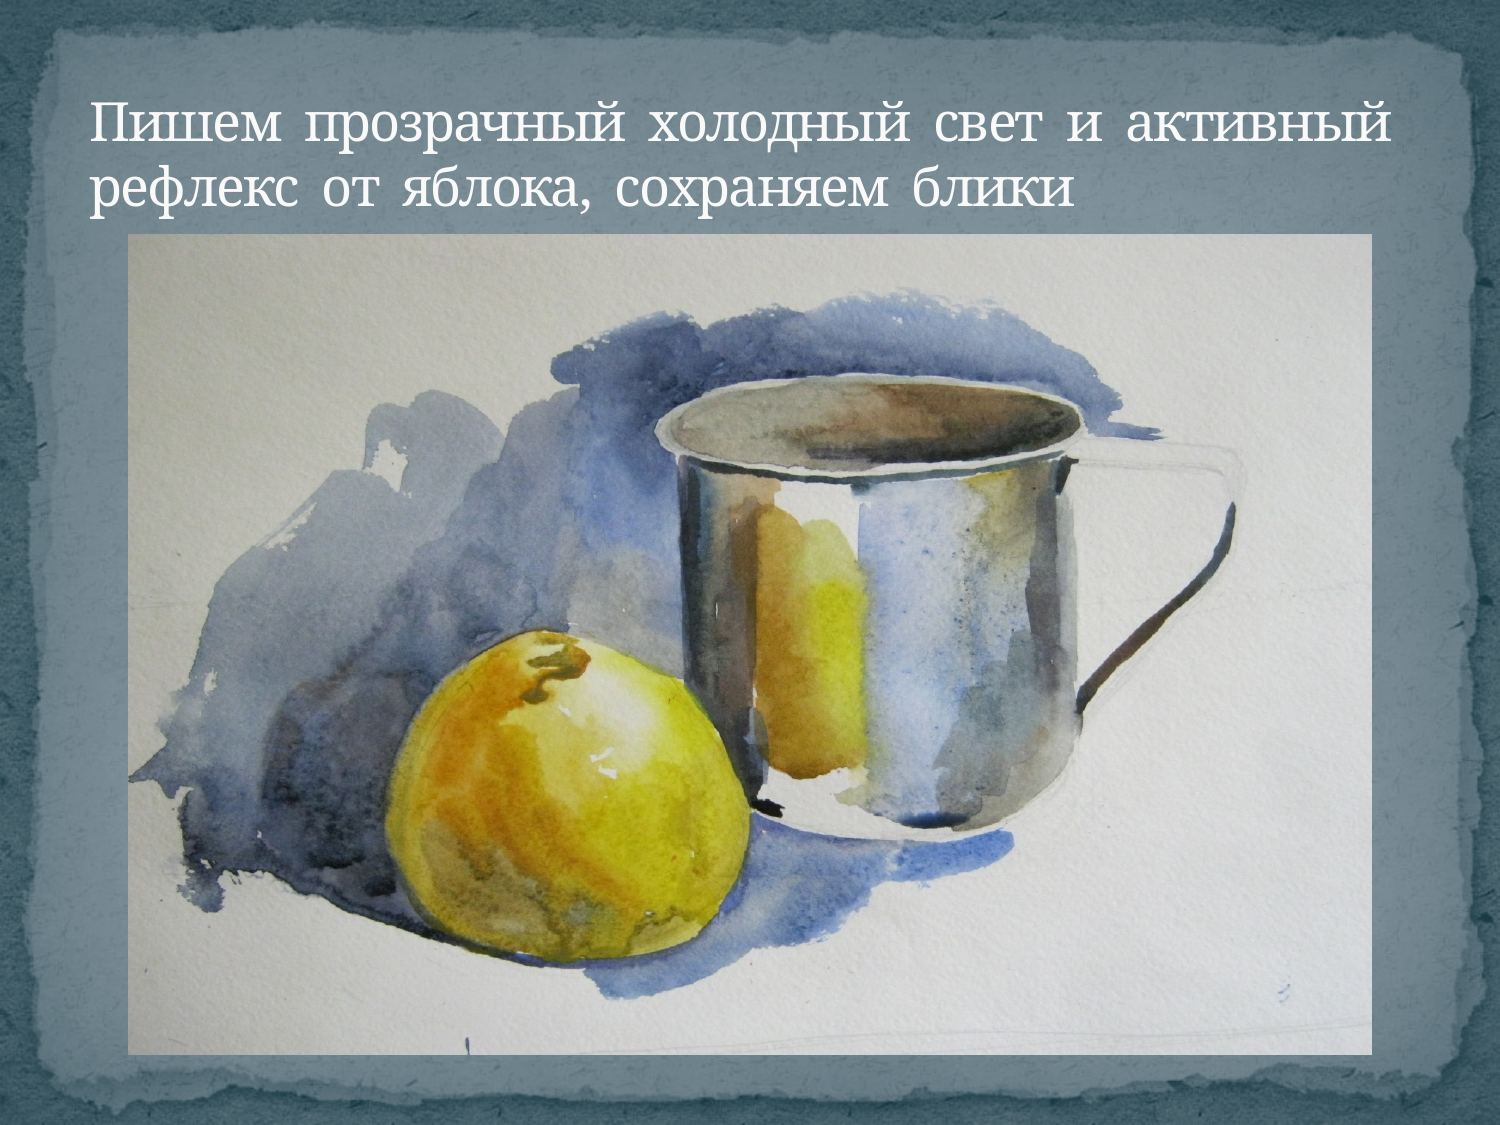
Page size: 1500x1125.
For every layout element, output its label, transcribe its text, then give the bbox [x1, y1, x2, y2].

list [131, 237, 1370, 1053]
title Пишем прозрачный холодный свет и активный рефлекс от яблока, сохраняем блики [74, 24, 1425, 225]
